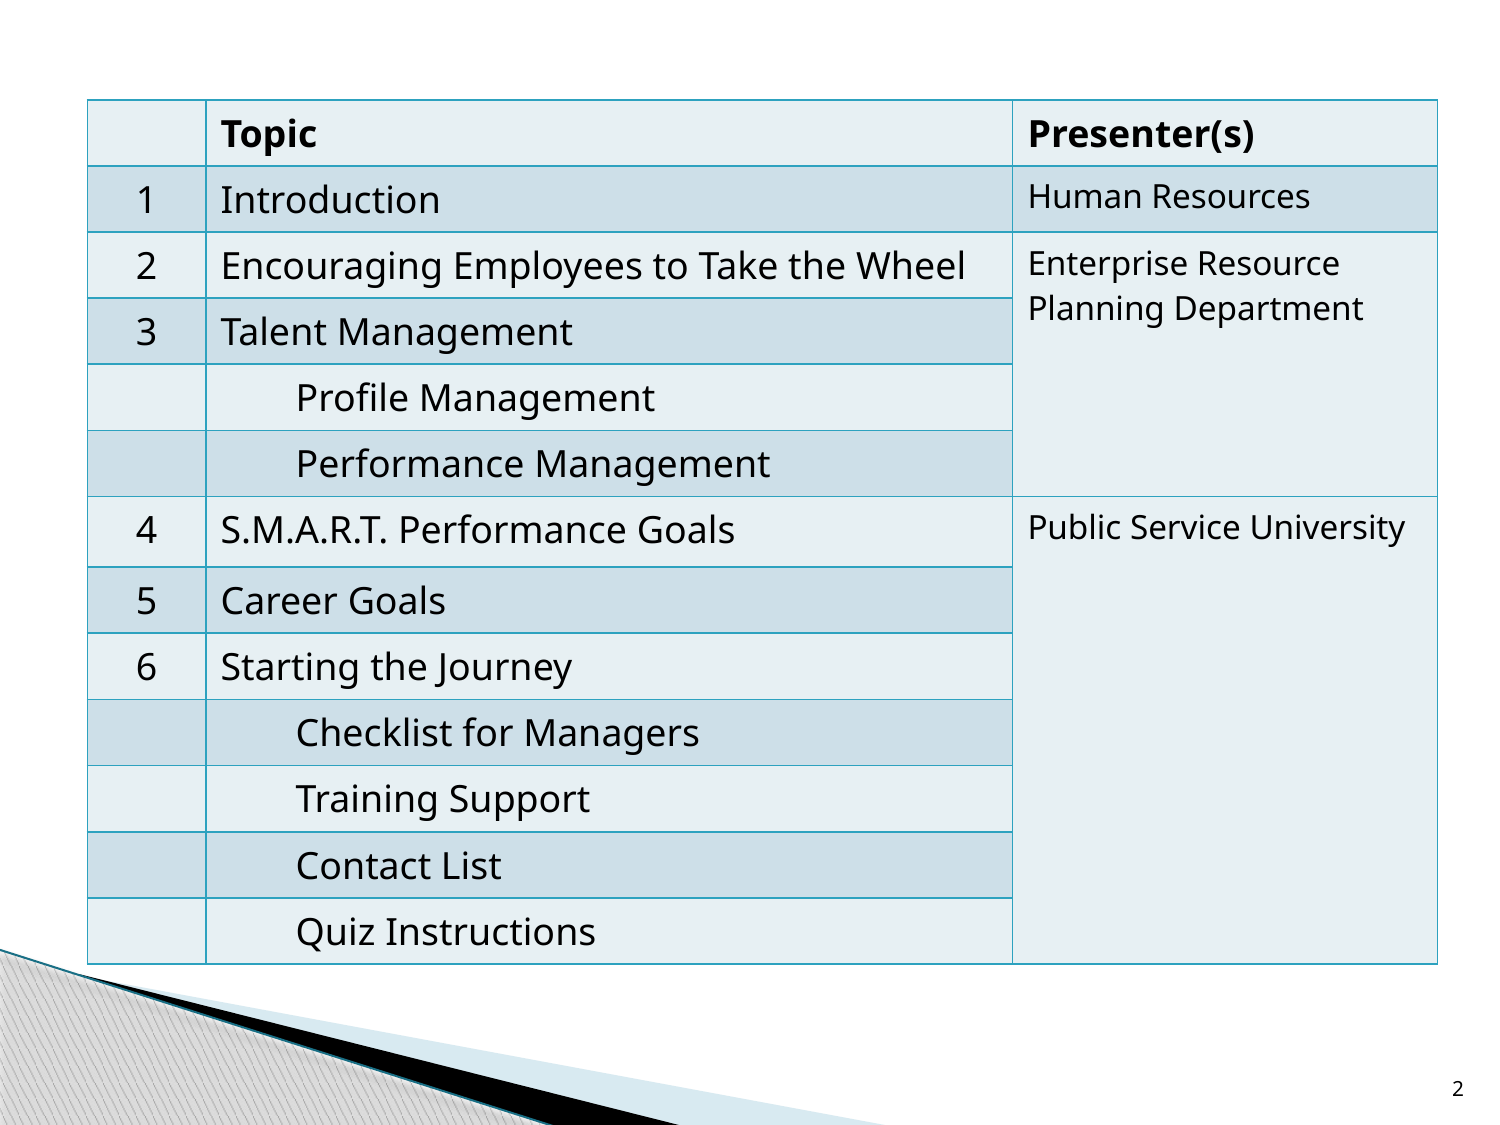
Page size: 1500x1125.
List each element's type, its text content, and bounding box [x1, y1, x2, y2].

table_cell Human Resources [1013, 167, 1437, 231]
table_cell 1 [88, 167, 205, 231]
table_cell 4 [88, 497, 205, 566]
table_cell [88, 365, 205, 430]
table_cell Enterprise Resource Planning Department [1013, 233, 1437, 496]
table_header [88, 101, 205, 165]
table_cell 6 [88, 634, 205, 699]
table_header Presenter(s) [1013, 101, 1437, 165]
table_cell [88, 700, 205, 765]
table_cell Career Goals [207, 568, 1012, 632]
slide_number 2 [1418, 1051, 1479, 1112]
table_cell [88, 899, 205, 963]
table_cell Checklist for Managers [207, 700, 1012, 765]
table_cell Introduction [207, 167, 1012, 231]
table_cell Public Service University [1013, 497, 1437, 963]
table_header Topic [207, 101, 1012, 165]
table_cell S.M.A.R.T. Performance Goals [207, 497, 1012, 566]
table_cell Talent Management [207, 299, 1012, 363]
table_cell [88, 833, 205, 897]
table_cell Quiz Instructions [207, 899, 1012, 963]
table_cell Starting the Journey [207, 634, 1012, 699]
table_cell Contact List [207, 833, 1012, 897]
table_cell Encouraging Employees to Take the Wheel [207, 233, 1012, 297]
table_cell 3 [88, 299, 205, 363]
table_cell Profile Management [207, 365, 1012, 430]
table_cell Training Support [207, 766, 1012, 831]
table_cell Performance Management [207, 431, 1012, 496]
table_cell 5 [88, 568, 205, 632]
table_cell [88, 431, 205, 496]
table_cell [88, 766, 205, 831]
table_cell 2 [88, 233, 205, 297]
